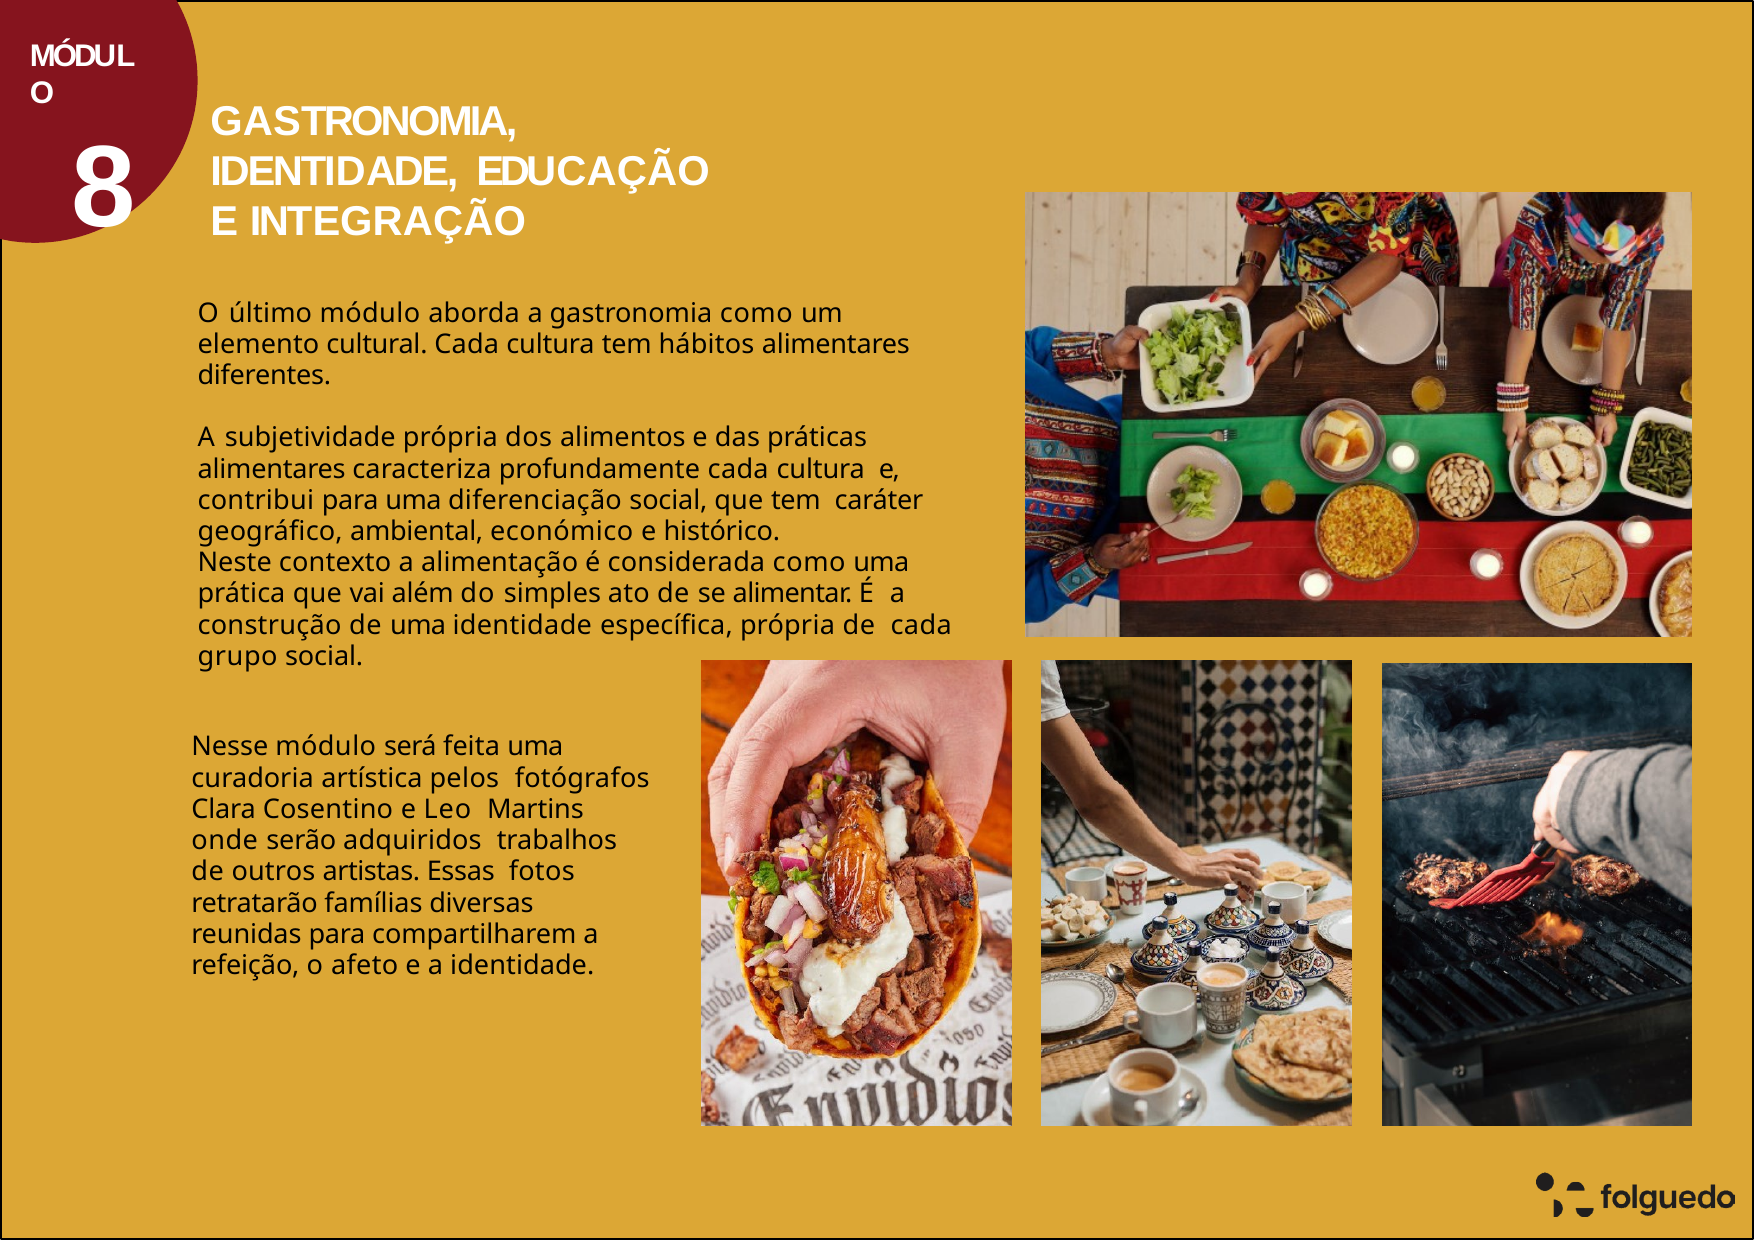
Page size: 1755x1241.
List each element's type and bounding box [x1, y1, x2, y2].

text_box [0, 0, 1755, 1241]
text_box [701, 192, 1692, 1126]
